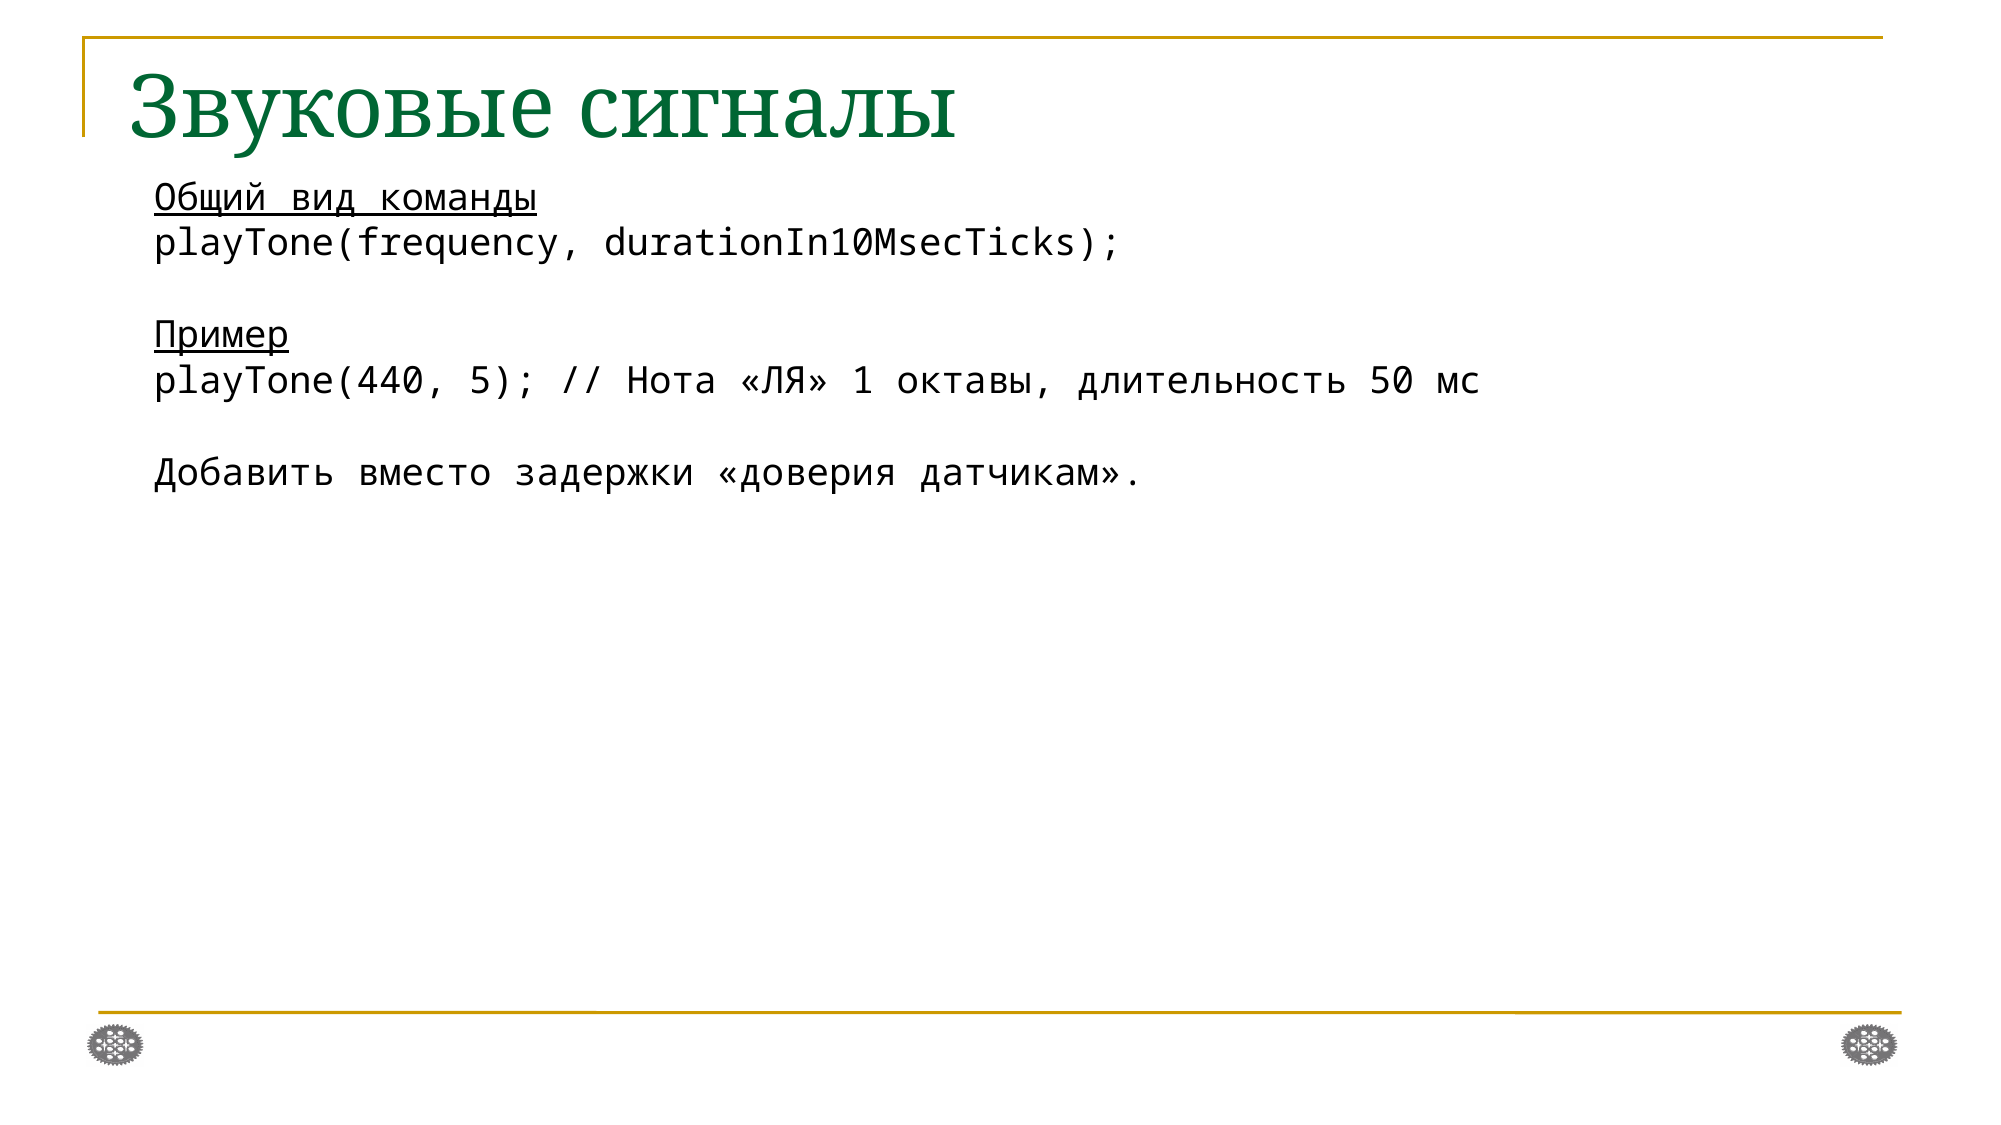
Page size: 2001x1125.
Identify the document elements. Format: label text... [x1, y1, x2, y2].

picture [1840, 1023, 1898, 1067]
title Звуковые сигналы [114, 42, 1886, 230]
picture [86, 1023, 144, 1067]
list Общий вид команды playTone(frequency, durationIn10MsecTicks); Пример playTone(440, 5); // Нота «ЛЯ» 1 октавы, длительность 50 мс Добавить вместо задержки «доверия датчикам». [137, 173, 1589, 1012]
